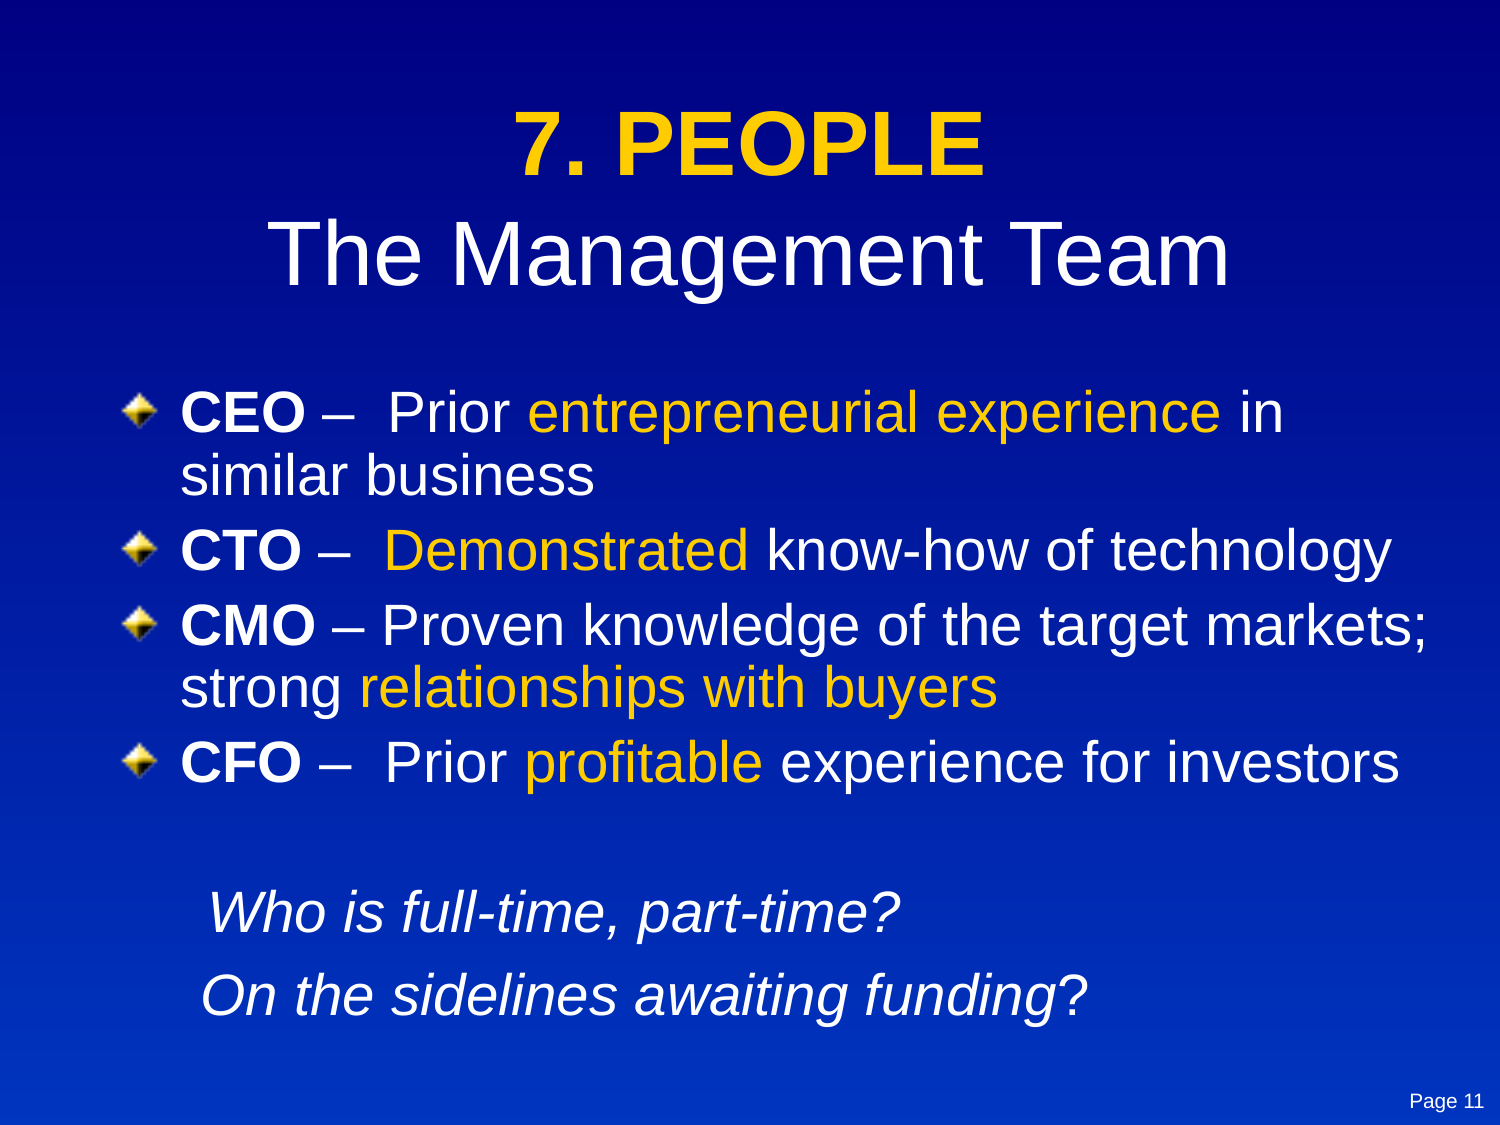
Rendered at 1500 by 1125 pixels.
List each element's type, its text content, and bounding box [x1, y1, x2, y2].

picture [116, 600, 162, 646]
slide_number Page 11 [1187, 1062, 1500, 1125]
picture [116, 737, 162, 783]
list CEO – Prior entrepreneurial experience in similar business CTO – Demonstrated know-how of technology CMO – Proven knowledge of the target markets; strong relationships with buyers CFO – Prior profitable experience for investors Who is full-time, part-time? On the sidelines awaiting funding? [99, 374, 1451, 1076]
picture [116, 387, 162, 433]
title 7. PEOPLE The Management Team [112, 99, 1388, 288]
picture [116, 525, 162, 571]
